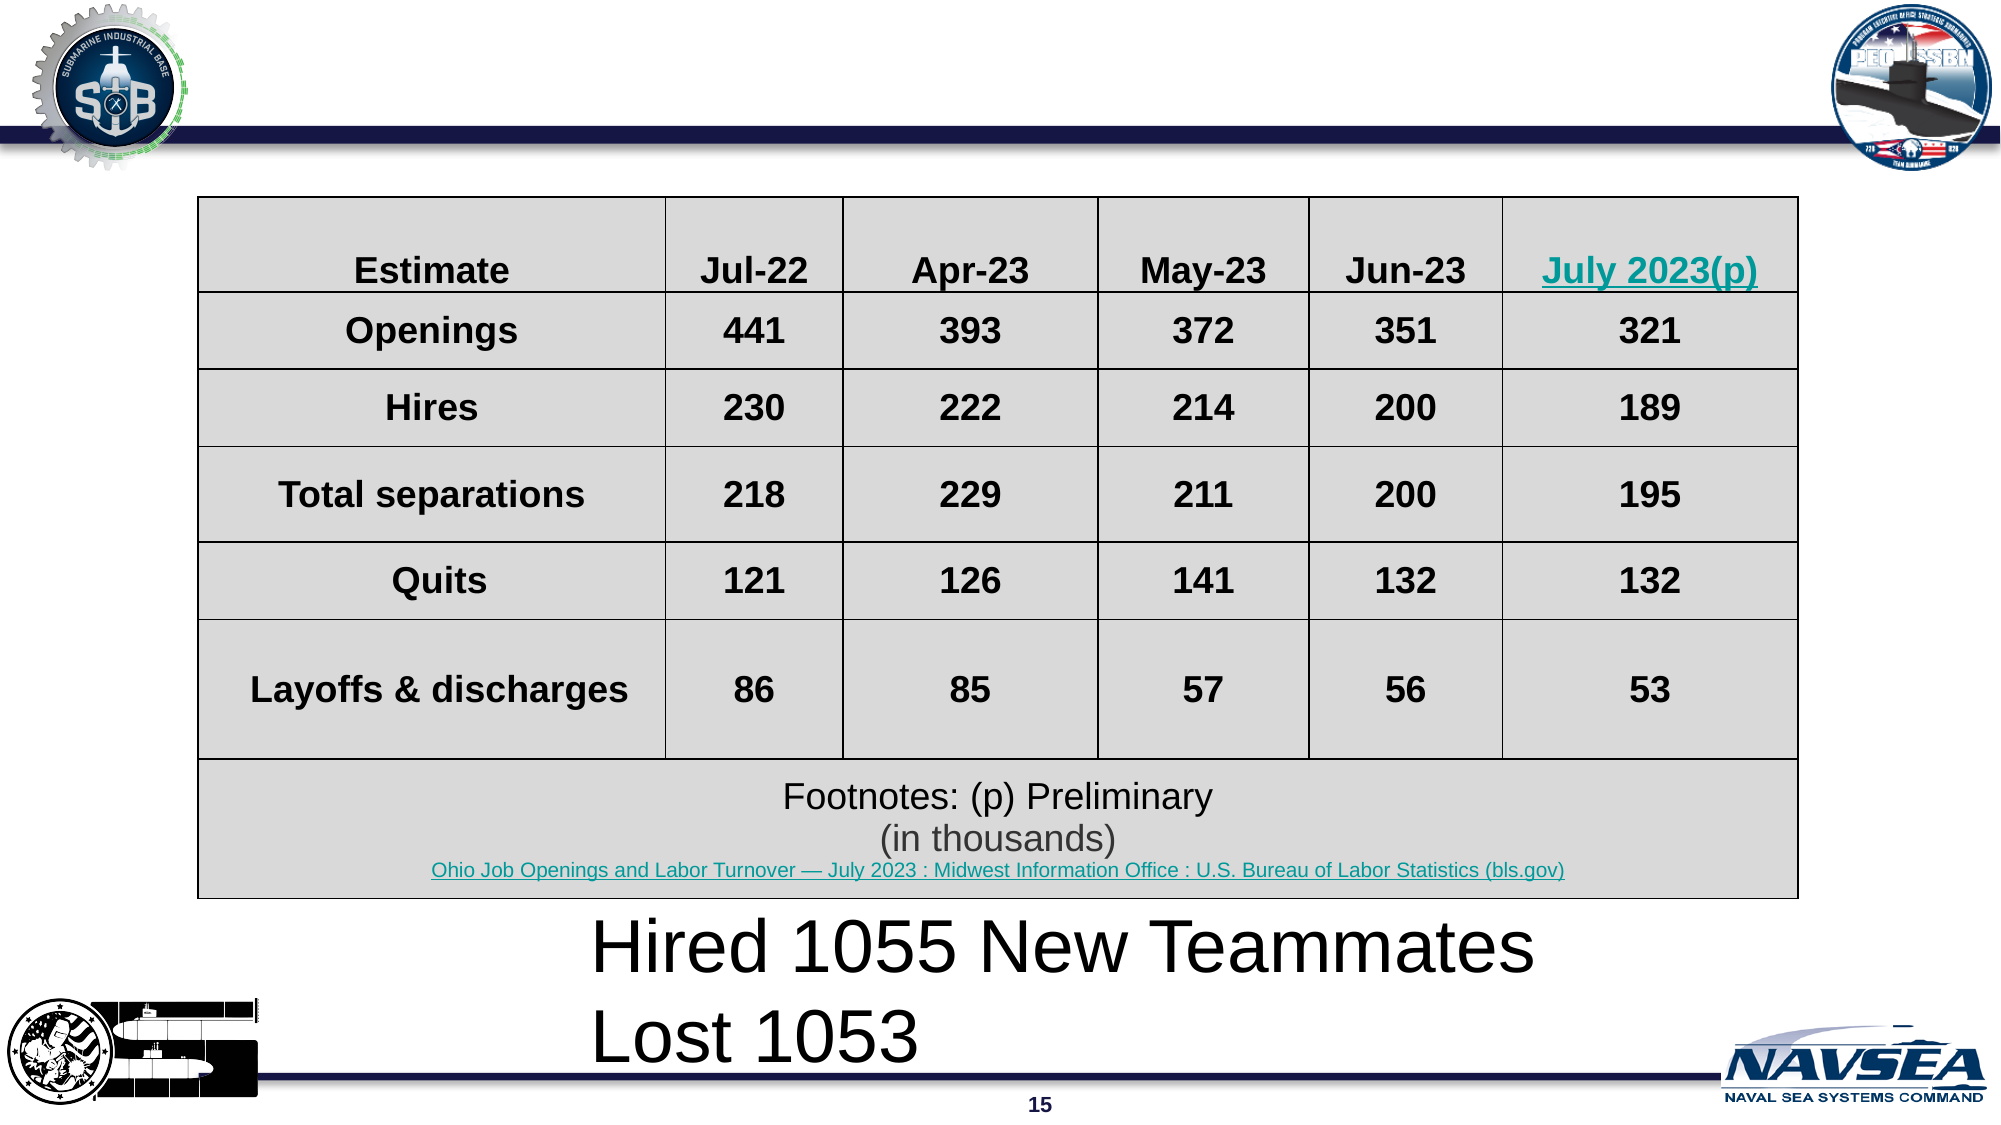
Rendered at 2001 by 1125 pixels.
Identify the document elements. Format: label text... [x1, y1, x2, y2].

table_cell 200 [1310, 370, 1502, 446]
table_cell 132 [1503, 543, 1797, 619]
table_cell 121 [666, 543, 842, 619]
table_cell 86 [666, 620, 842, 758]
picture [1721, 1025, 1987, 1105]
table_cell 321 [1503, 293, 1797, 368]
table_cell 141 [1099, 543, 1308, 619]
table_cell 189 [1503, 370, 1797, 446]
table_header Jun-23 [1310, 198, 1502, 291]
table_cell Total separations [199, 447, 665, 541]
text_box Hired 1055 New Teammates Lost 1053 [576, 890, 1552, 1085]
table_cell 200 [1310, 447, 1502, 541]
table_cell Footnotes: (p) Preliminary (in thousands) Ohio Job Openings and Labor Turnover — July 2023 : Midwest Information Office : U.S. Bureau of Labor Statistics (bls.gov) [199, 760, 1797, 898]
table_cell 126 [844, 543, 1097, 619]
picture [7, 998, 259, 1105]
table_cell Layoffs & discharges [199, 620, 665, 758]
table_cell 195 [1503, 447, 1797, 541]
table_header Apr-23 [844, 198, 1097, 291]
table_cell Openings [199, 293, 665, 368]
table_cell Quits [199, 543, 665, 619]
table_header May-23 [1099, 198, 1308, 291]
table_cell 57 [1099, 620, 1308, 758]
table_cell 211 [1099, 447, 1308, 541]
table_header Estimate [199, 198, 665, 291]
table_header July 2023(p) [1503, 198, 1797, 291]
table_header Jul-22 [666, 198, 842, 291]
table_cell 441 [666, 293, 842, 368]
table_cell 230 [666, 370, 842, 446]
picture [32, 4, 199, 171]
table_cell 53 [1503, 620, 1797, 758]
slide_number 15 [924, 1085, 1156, 1125]
table_cell 229 [844, 447, 1097, 541]
table_cell 393 [844, 293, 1097, 368]
picture [1831, 4, 1992, 171]
table_cell 85 [844, 620, 1097, 758]
table_cell Hires [199, 370, 665, 446]
table_cell 218 [666, 447, 842, 541]
table_cell 372 [1099, 293, 1308, 368]
table_cell 132 [1310, 543, 1502, 619]
table_cell 222 [844, 370, 1097, 446]
table_cell 214 [1099, 370, 1308, 446]
table_cell 56 [1310, 620, 1502, 758]
table_cell 351 [1310, 293, 1502, 368]
